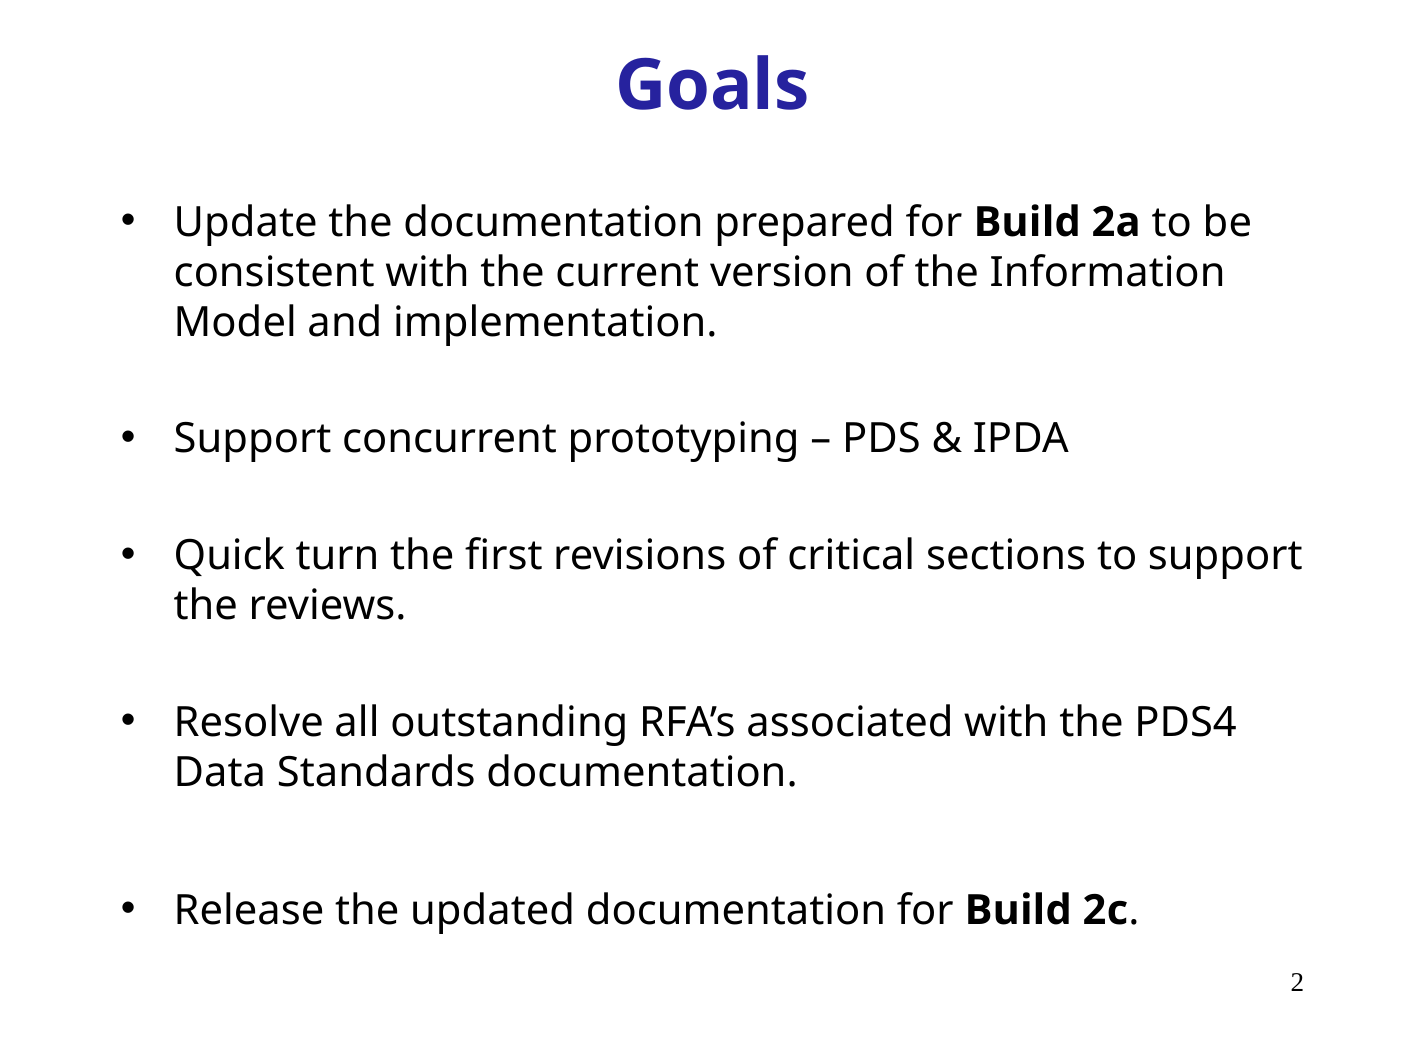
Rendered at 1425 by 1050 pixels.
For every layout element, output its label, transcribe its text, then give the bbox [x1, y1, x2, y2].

title Goals [106, 0, 1319, 163]
list Update the documentation prepared for Build 2a to be consistent with the current version of the Information Model and implementation. Support concurrent prototyping – PDS & IPDA Quick turn the first revisions of critical sections to support the reviews. Resolve all outstanding RFA’s associated with the PDS4 Data Standards documentation. Release the updated documentation for Build 2c. [106, 187, 1319, 934]
slide_number 2 [1021, 956, 1319, 1027]
